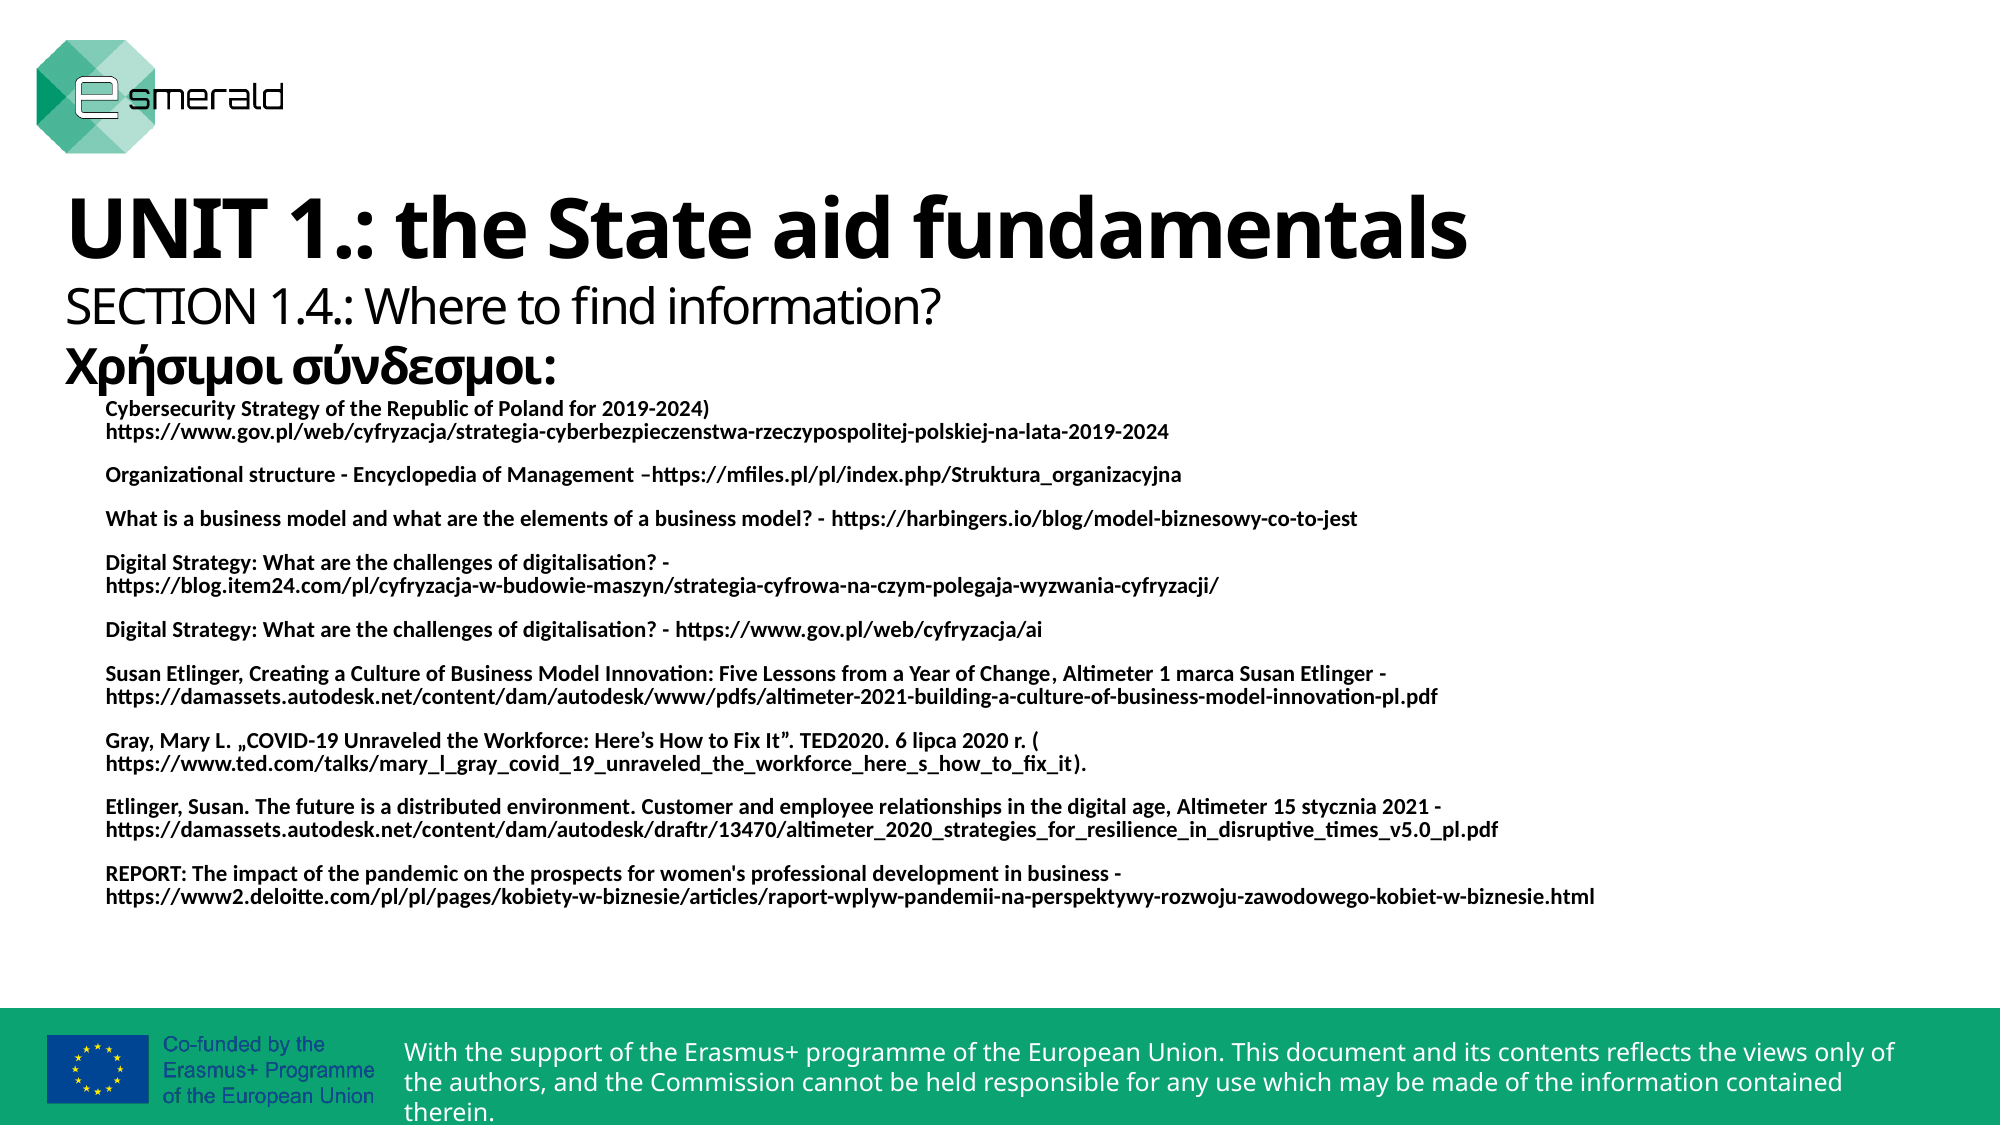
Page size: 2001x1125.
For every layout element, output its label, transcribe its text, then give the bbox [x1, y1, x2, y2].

text_box UNIT 1.: the State aid fundamentals SECTION 1.4.: Where to find information? Χρήσιμοι σύνδεσμοι: [50, 167, 1953, 943]
table_header Cybersecurity Strategy of the Republic of Poland for 2019-2024) https://www.gov.pl/web/cyfryzacja/strategia-cyberbezpieczenstwa-rzeczypospolitej-polskiej-na-lata-2019-2024 Organizational structure - Encyclopedia of Management –https://mfiles.pl/pl/index.php/Struktura_organizacyjna What is a business model and what are the elements of a business model? - https://harbingers.io/blog/model-biznesowy-co-to-jest Digital Strategy: What are the challenges of digitalisation? - https://blog.item24.com/pl/cyfryzacja-w-budowie-maszyn/strategia-cyfrowa-na-czym-polegaja-wyzwania-cyfryzacji/ Digital Strategy: What are the challenges of digitalisation? - https://www.gov.pl/web/cyfryzacja/ai Susan Etlinger, Creating a Culture of Business Model Innovation: Five Lessons from a Year of Change, Altimeter 1 marca Susan Etlinger - https://damassets.autodesk.net/content/dam/autodesk/www/pdfs/altimeter-2021-building-a-culture-of-business-model-innovation-pl.pdf Gray, Mary L. „COVID-19 Unraveled the Workforce: Here’s How to Fix It”. TED2020. 6 lipca 2020 r. (https://www.ted.com/talks/mary_l_gray_covid_19_unraveled_the_workforce_here_s_how_to_fix_it). Etlinger, Susan. The future is a distributed environment. Customer and employee relationships in the digital age, Altimeter 15 stycznia 2021 - https://damassets.autodesk.net/content/dam/autodesk/draftr/13470/altimeter_2020_strategies_for_resilience_in_disruptive_times_v5.0_pl.pdf REPORT: The impact of the pandemic on the prospects for women's professional development in business - https://www2.deloitte.com/pl/pl/pages/kobiety-w-biznesie/articles/raport-wplyw-pandemii-na-perspektywy-rozwoju-zawodowego-kobiet-w-biznesie.html [95, 400, 1765, 975]
picture [15, 18, 302, 169]
picture [47, 1035, 374, 1107]
